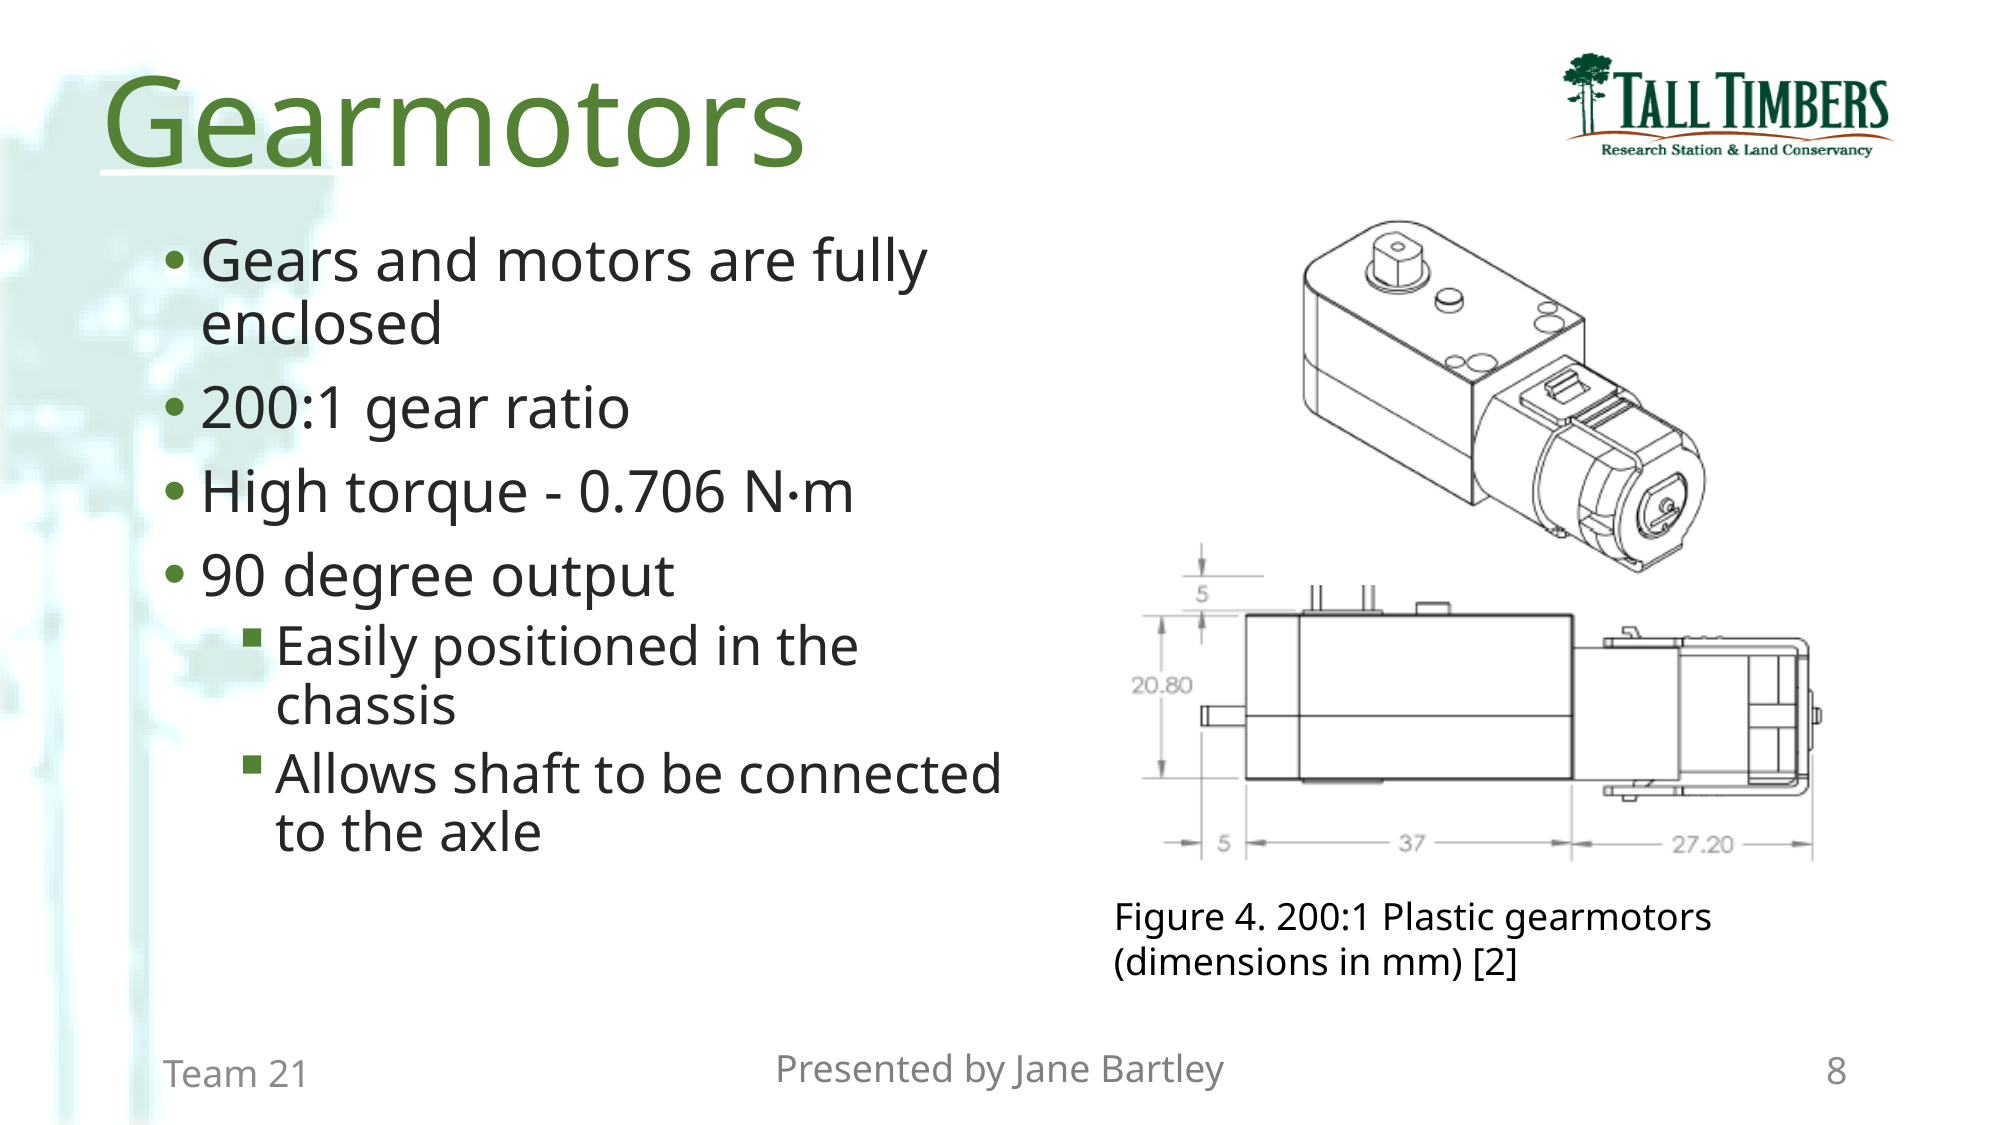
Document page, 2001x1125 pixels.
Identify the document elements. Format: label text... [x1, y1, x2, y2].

text_box Figure 4. 200:1 Plastic gearmotors (dimensions in mm) [2] [1099, 885, 1897, 991]
picture [1051, 176, 1944, 870]
list Gearmotors [85, 50, 1730, 249]
list Gears and motors are fully enclosed 200:1 gear ratio High torque - 0.706 N·m 90 degree output Easily positioned in the chassis Allows shaft to be connected to the axle [147, 249, 1069, 1013]
picture [1558, 46, 1900, 161]
list Presented by Jane Bartley [661, 1042, 1339, 1103]
slide_number 8 [1412, 1042, 1863, 1103]
